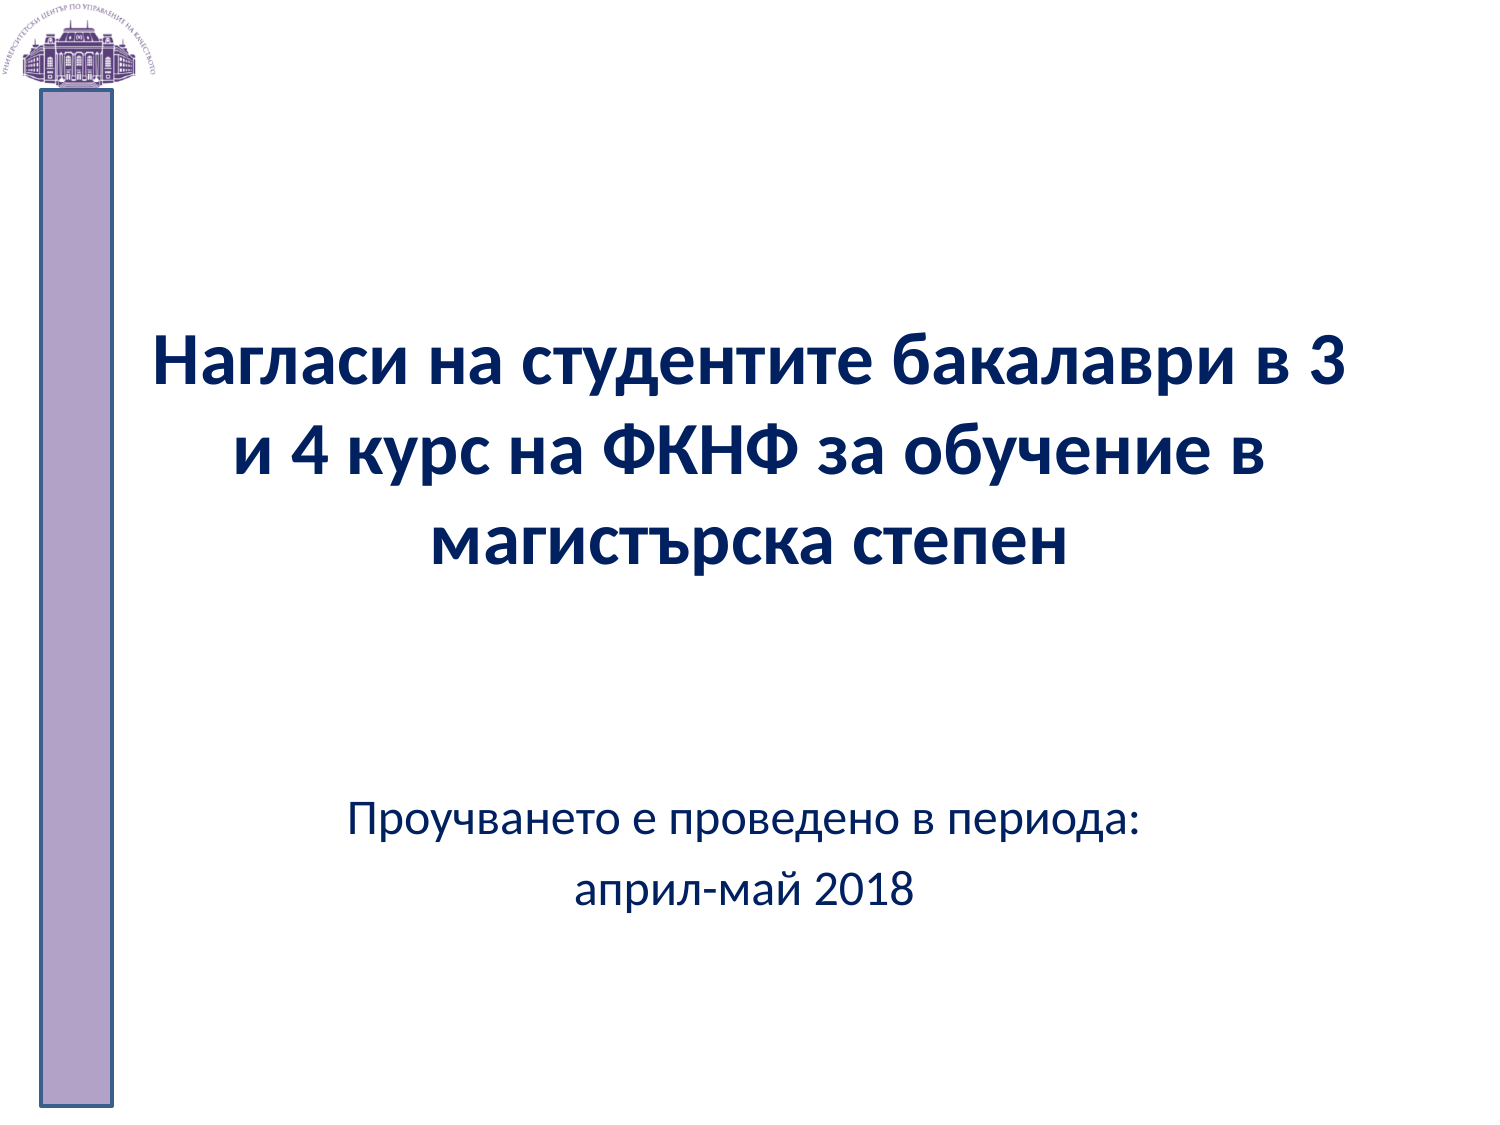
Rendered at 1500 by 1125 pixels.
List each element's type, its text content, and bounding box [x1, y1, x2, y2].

subtitle Проучването е проведено в периода: април-май 2018 [225, 637, 1275, 925]
text_box [39, 103, 114, 1108]
picture [0, 0, 157, 95]
title Нагласи на студентите бакалаври в 3 и 4 курс на ФКНФ за обучение в магистърска степен [114, 231, 1388, 657]
